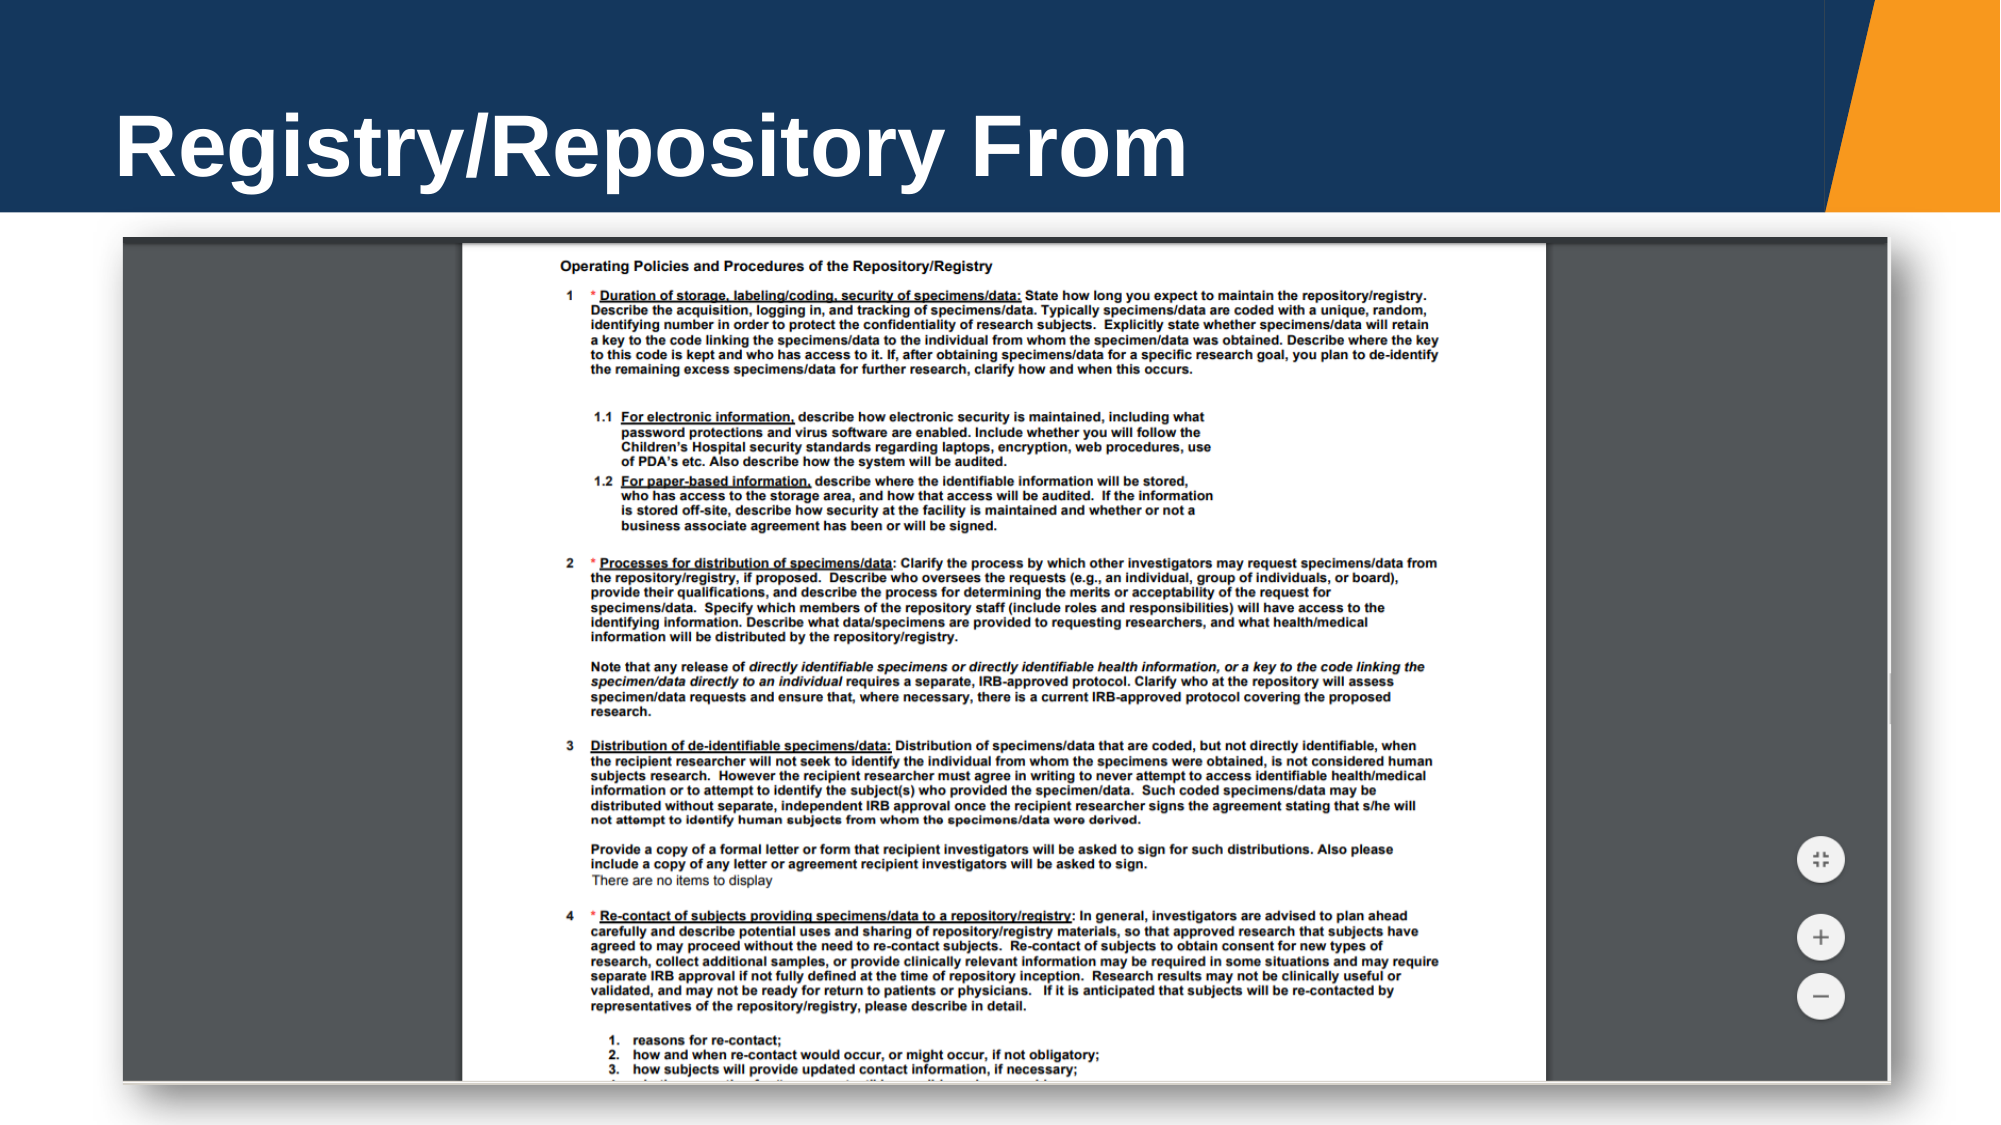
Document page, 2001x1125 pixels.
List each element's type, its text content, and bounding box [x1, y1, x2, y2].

title Registry/Repository From [99, 53, 1917, 230]
picture [122, 237, 1892, 1085]
